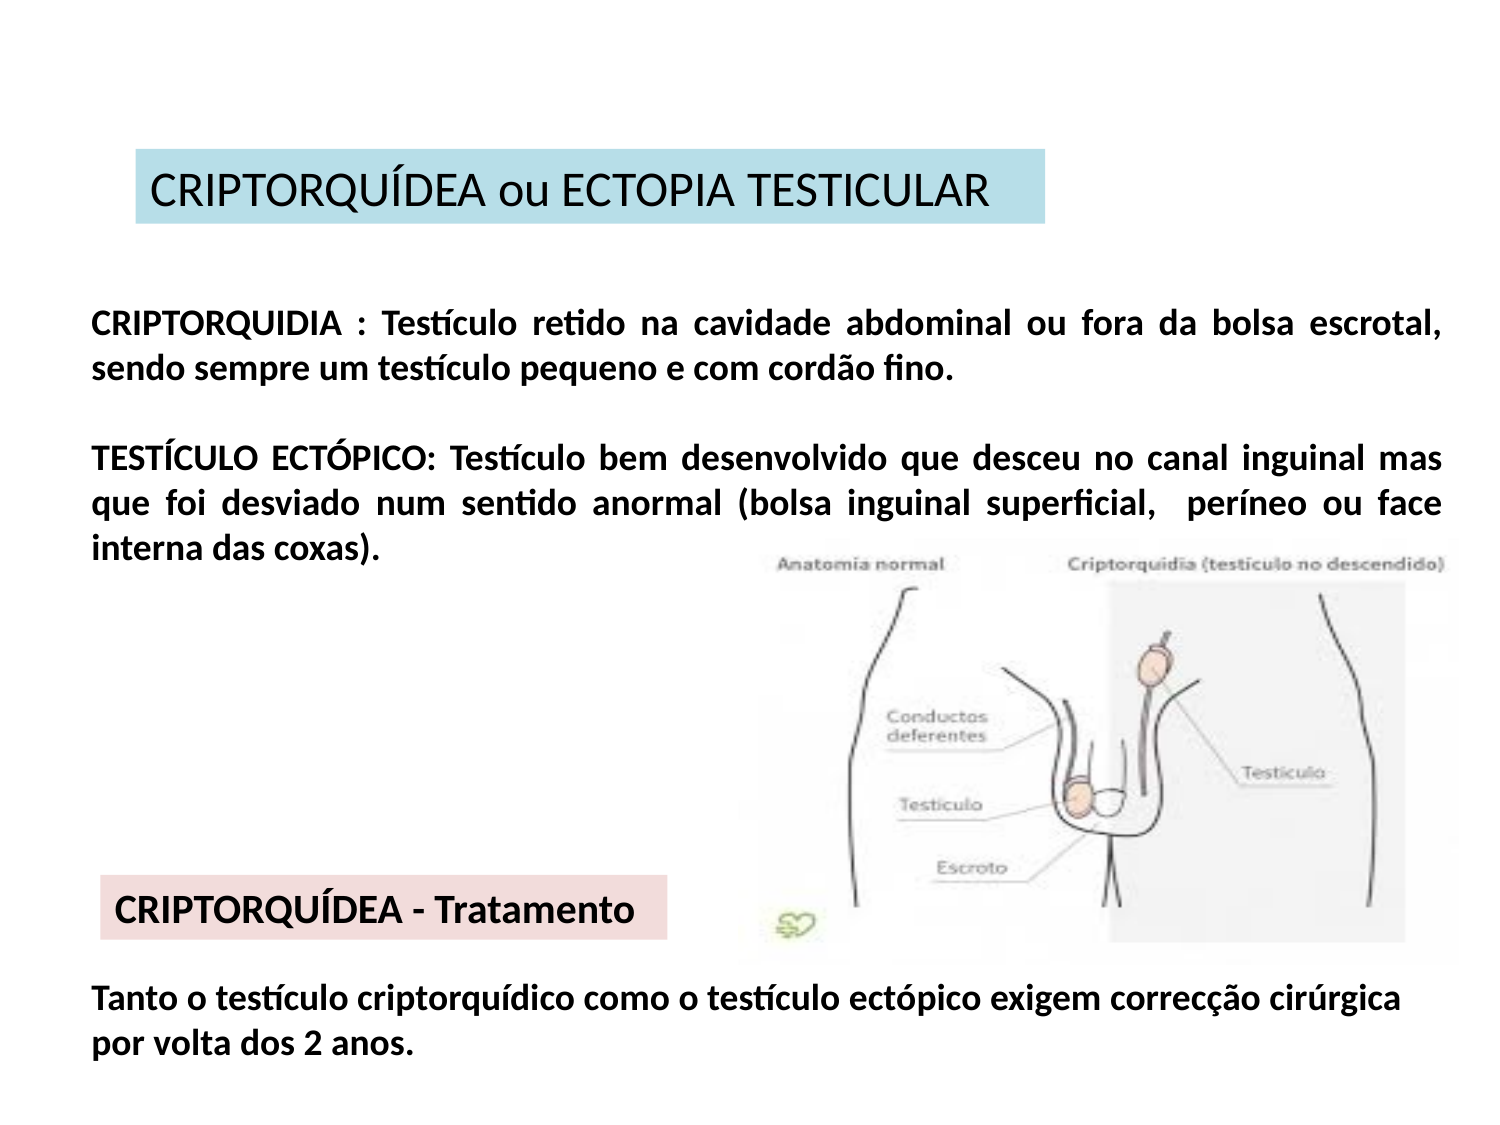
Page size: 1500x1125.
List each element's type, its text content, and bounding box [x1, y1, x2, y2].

text_box CRIPTORQUÍDEA - Tratamento [100, 874, 668, 940]
text_box CRIPTORQUIDIA : Testículo retido na cavidade abdominal ou fora da bolsa escrotal, sendo sempre um testículo pequeno e com cordão fino. TESTÍCULO ECTÓPICO: Testículo bem desenvolvido que desceu no canal inguinal mas que foi desviado num sentido anormal (bolsa inguinal superficial, períneo ou face interna das coxas). Tanto o testículo criptorquídico como o testículo ectópico exigem correcção cirúrgica por volta dos 2 anos. [76, 290, 1459, 1071]
picture [737, 538, 1459, 965]
text_box CRIPTORQUÍDEA ou ECTOPIA TESTICULAR [135, 148, 1046, 224]
